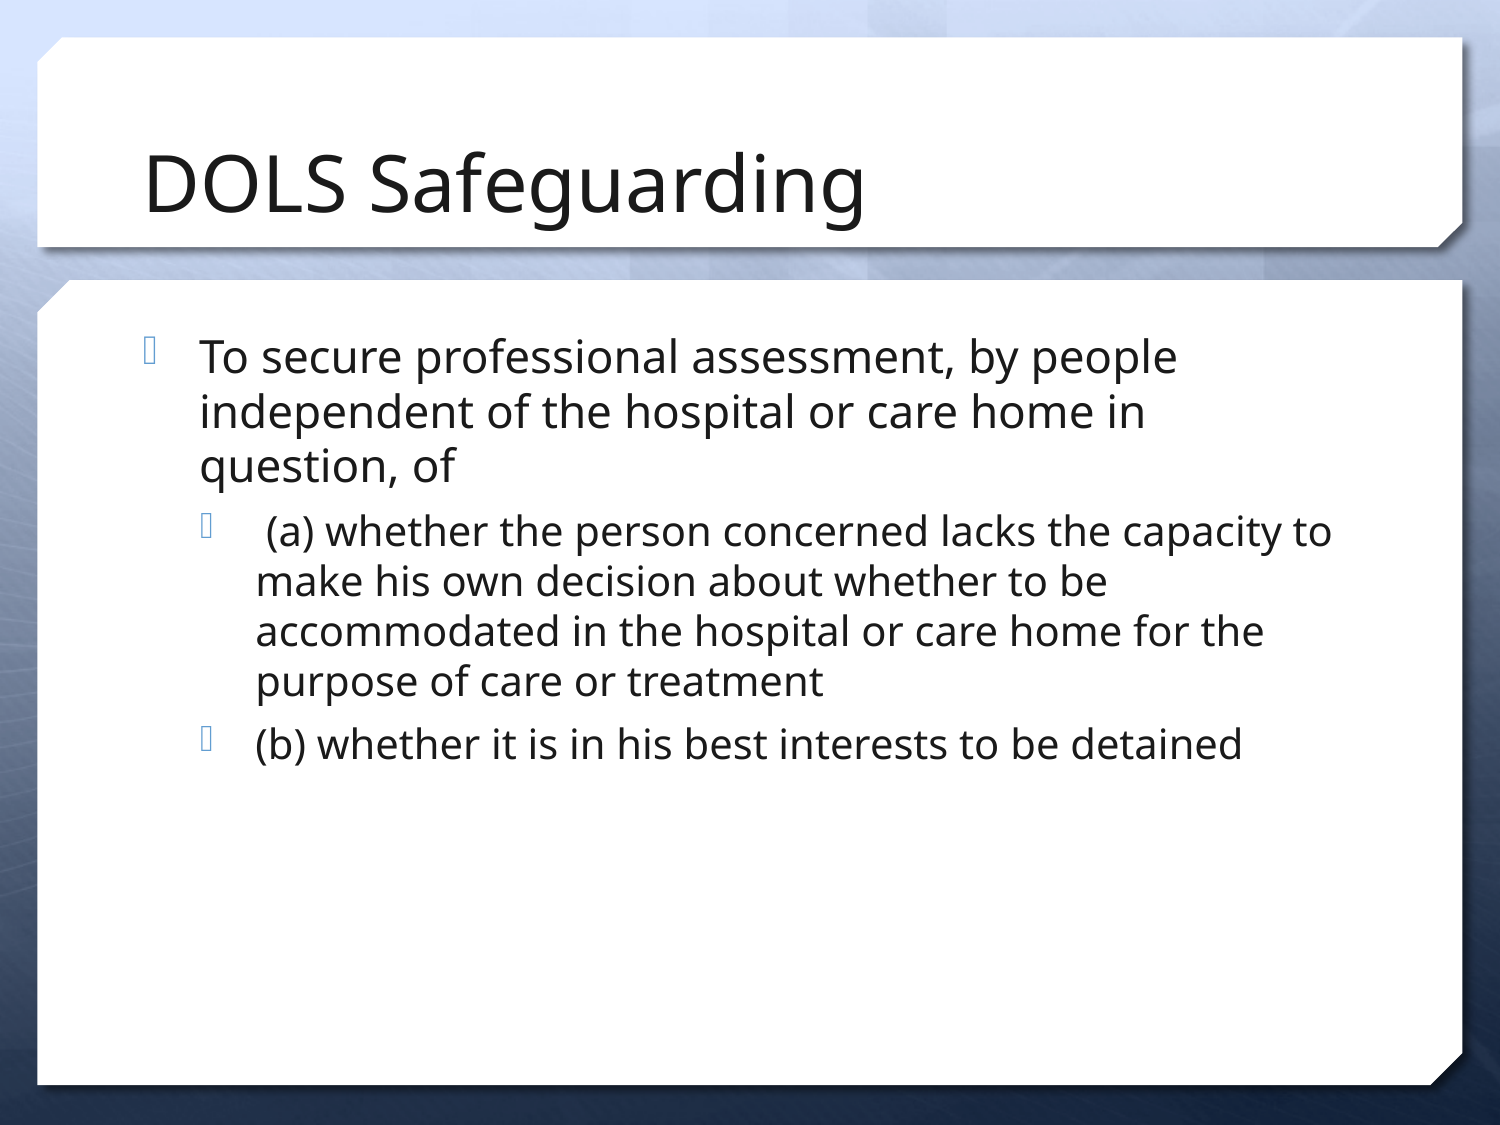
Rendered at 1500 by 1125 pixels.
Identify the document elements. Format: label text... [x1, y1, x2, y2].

list To secure professional assessment, by people independent of the hospital or care home in question, of (a) whether the person concerned lacks the capacity to make his own decision about whether to be accommodated in the hospital or care home for the purpose of care or treatment (b) whether it is in his best interests to be detained [127, 319, 1372, 978]
title DOLS Safeguarding [127, 48, 1372, 236]
